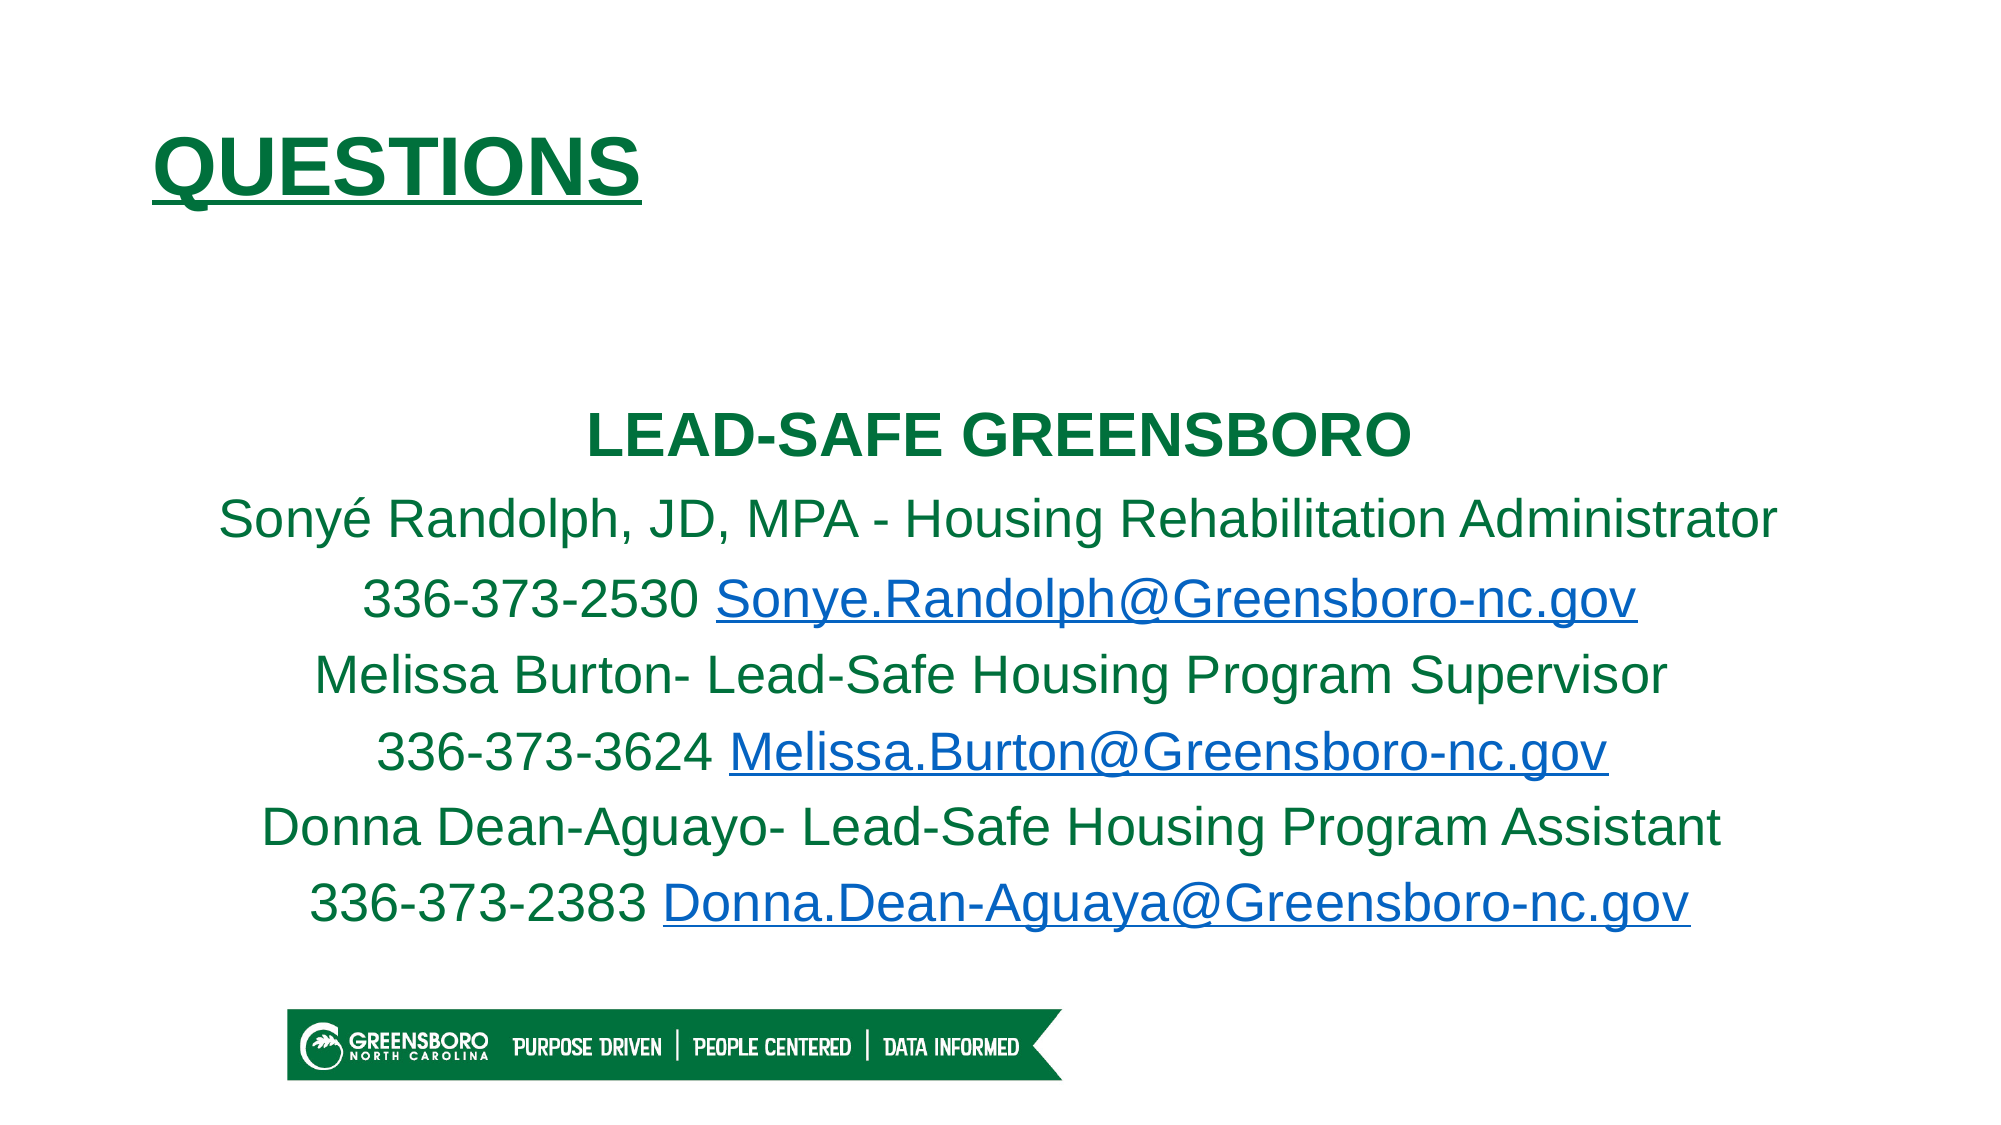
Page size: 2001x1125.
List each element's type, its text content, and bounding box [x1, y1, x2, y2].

list LEAD-SAFE GREENSBORO Sonyé Randolph, JD, MPA - Housing Rehabilitation Administrator 336-373-2530 Sonye.Randolph@Greensboro-nc.gov Melissa Burton- Lead-Safe Housing Program Supervisor 336-373-3624 Melissa.Burton@Greensboro-nc.gov Donna Dean-Aguayo- Lead-Safe Housing Program Assistant 336-373-2383 Donna.Dean-Aguaya@Greensboro-nc.gov [137, 299, 1863, 1014]
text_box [287, 349, 1278, 1093]
title QUESTIONS [137, 59, 1863, 278]
